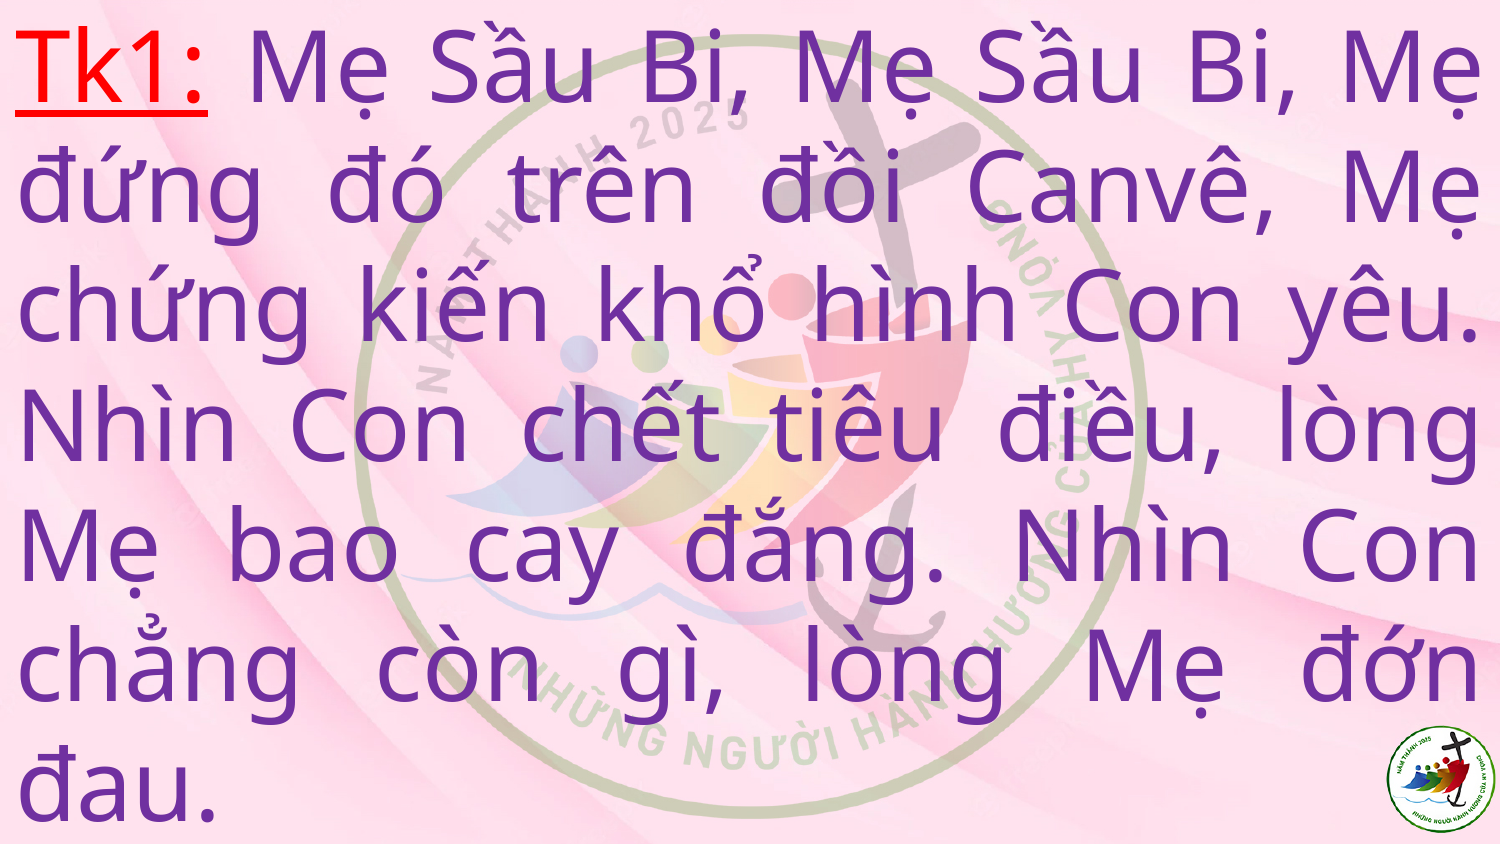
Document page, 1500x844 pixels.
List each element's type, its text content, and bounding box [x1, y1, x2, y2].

title Tk1: Mẹ Sầu Bi, Mẹ Sầu Bi, Mẹ đứng đó trên đồi Canvê, Mẹ chứng kiến khổ hình Con yêu. Nhìn Con chết tiêu điều, lòng Mẹ bao cay đắng. Nhìn Con chẳng còn gì, lòng Mẹ đớn đau. [0, 0, 1500, 844]
